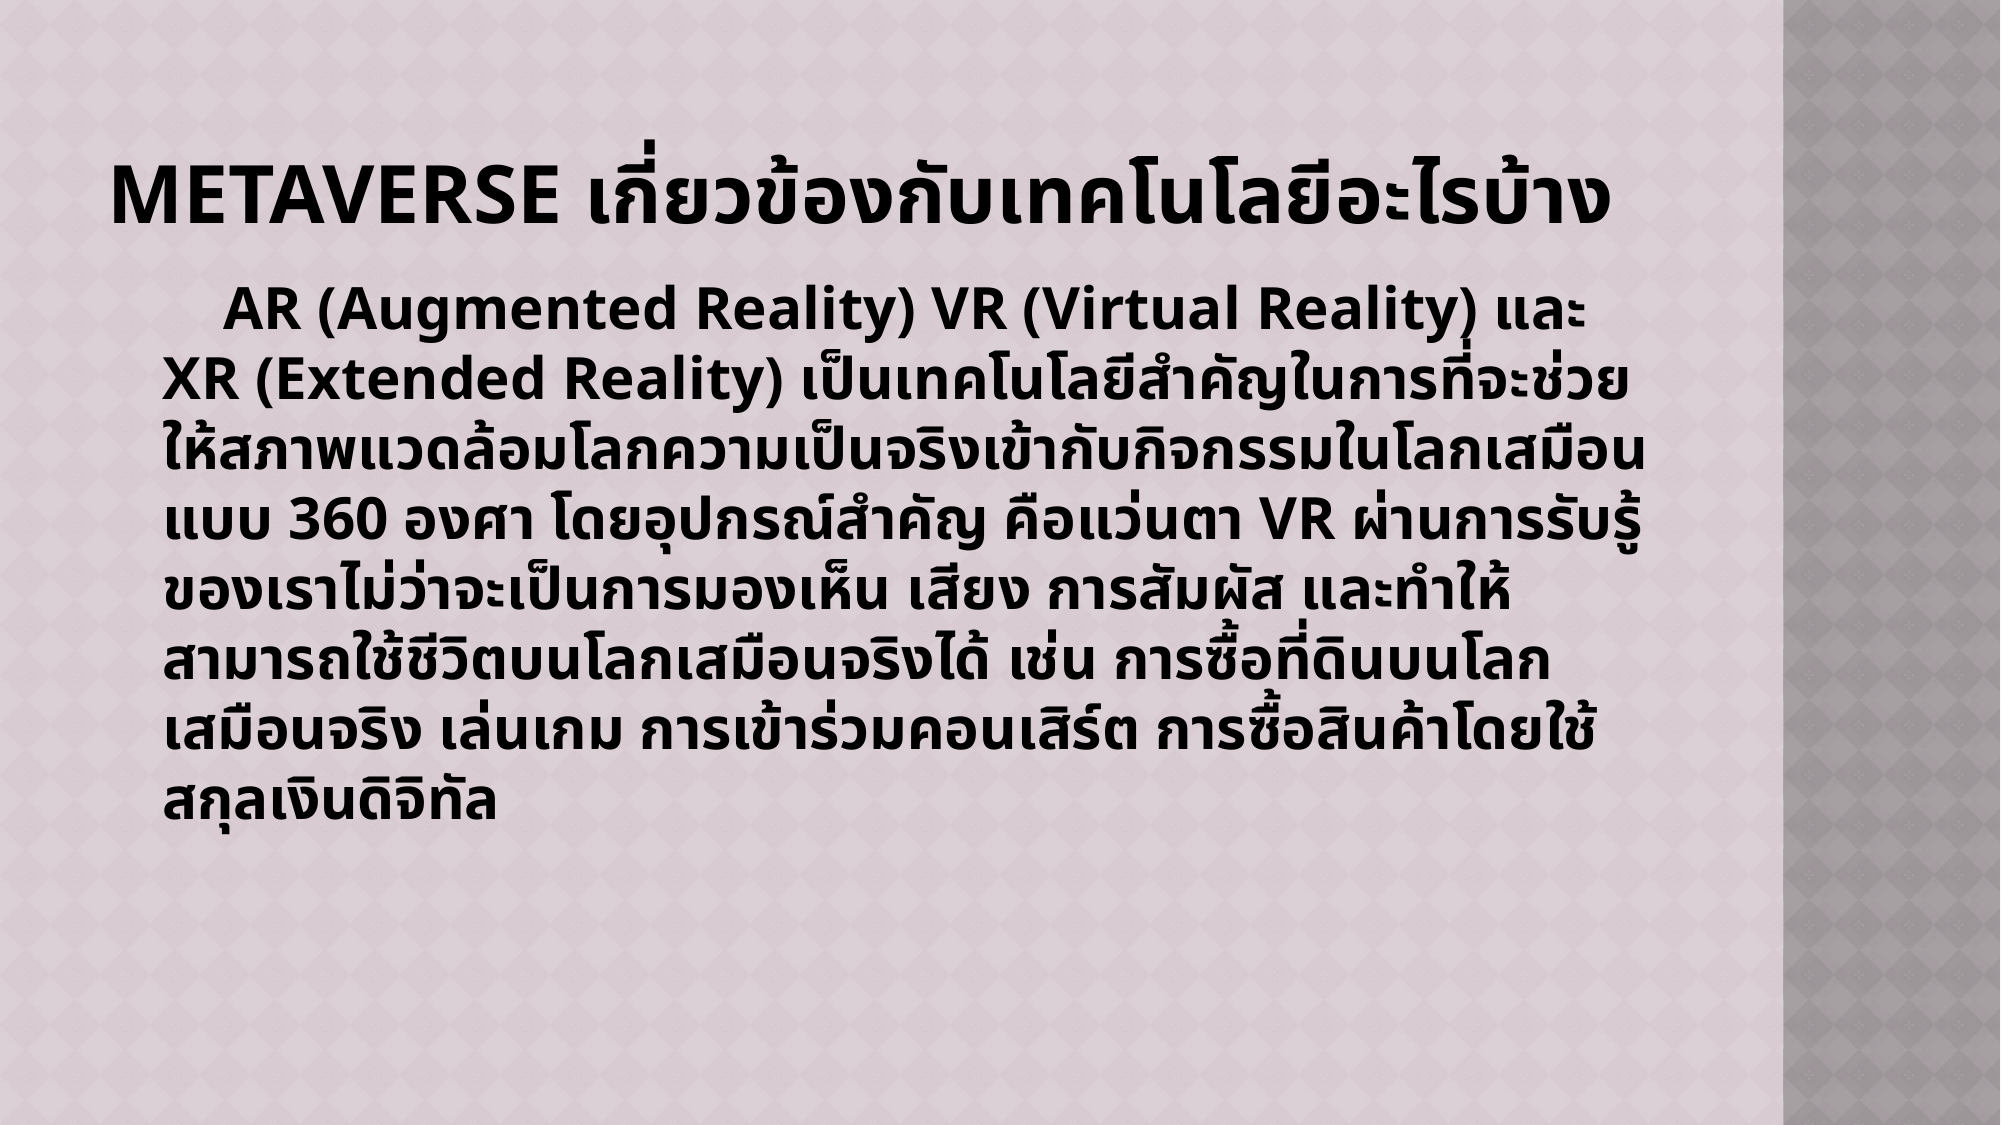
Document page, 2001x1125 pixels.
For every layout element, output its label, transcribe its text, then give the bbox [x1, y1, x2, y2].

list AR (Augmented Reality) VR (Virtual Reality) และ XR (Extended Reality) เป็นเทคโนโลยีสำคัญในการที่จะช่วยให้สภาพแวดล้อมโลกความเป็นจริงเข้ากับกิจกรรมในโลกเสมือน แบบ 360 องศา โดยอุปกรณ์สำคัญ คือแว่นตา VR ผ่านการรับรู้ของเราไม่ว่าจะเป็นการมองเห็น เสียง การสัมผัส และทำให้สามารถใช้ชีวิตบนโลกเสมือนจริงได้ เช่น การซื้อที่ดินบนโลกเสมือนจริง เล่นเกม การเข้าร่วมคอนเสิร์ต การซื้อสินค้าโดยใช้สกุลเงินดิจิทัล [99, 264, 1684, 1059]
title Metaverse เกี่ยวข้องกับเทคโนโลยีอะไรบ้าง [99, 52, 1684, 240]
